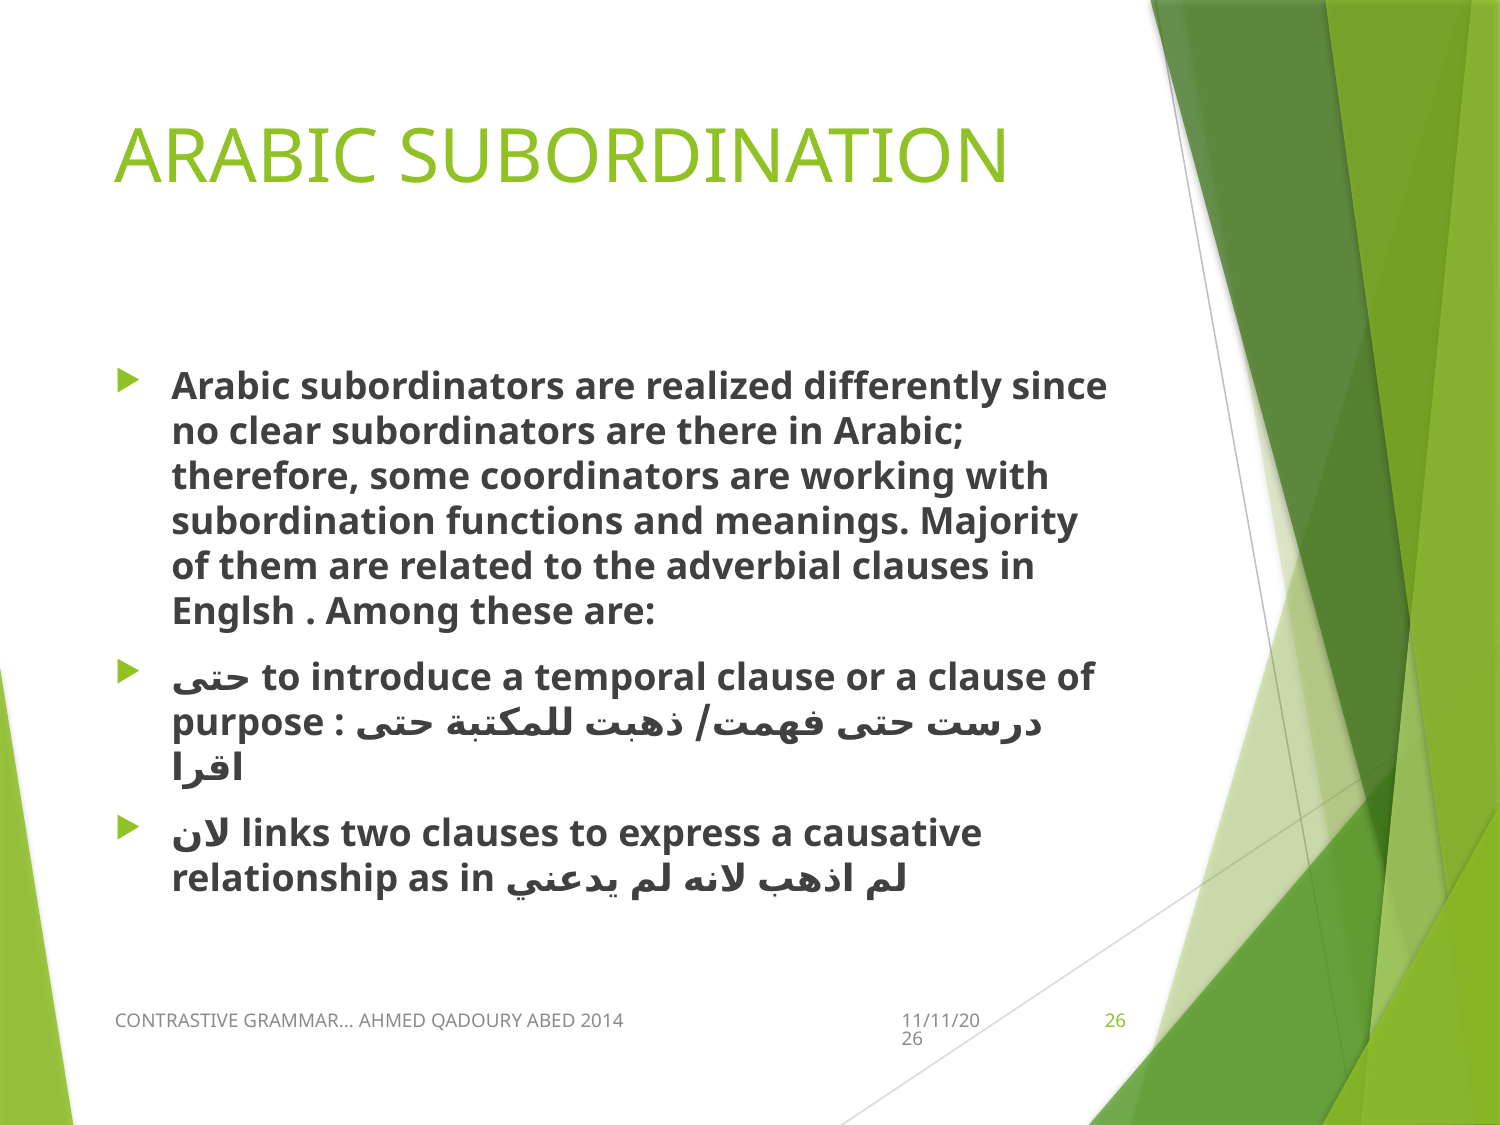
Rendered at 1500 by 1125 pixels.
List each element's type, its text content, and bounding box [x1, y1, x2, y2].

list Arabic subordinators are realized differently since no clear subordinators are there in Arabic; therefore, some coordinators are working with subordination functions and meanings. Majority of them are related to the adverbial clauses in Englsh . Among these are: حتى to introduce a temporal clause or a clause of purpose : درست حتى فهمت/ ذهبت للمكتبة حتى اقرا لان links two clauses to express a causative relationship as in لم اذهب لانه لم يدعني [99, 354, 1142, 992]
title ARABIC SUBORDINATION [99, 99, 1142, 317]
footer CONTRASTIVE GRAMMAR... AHMED QADOURY ABED 2014 [99, 991, 859, 1051]
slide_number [886, 991, 999, 1051]
slide_number 26 [1057, 991, 1142, 1051]
